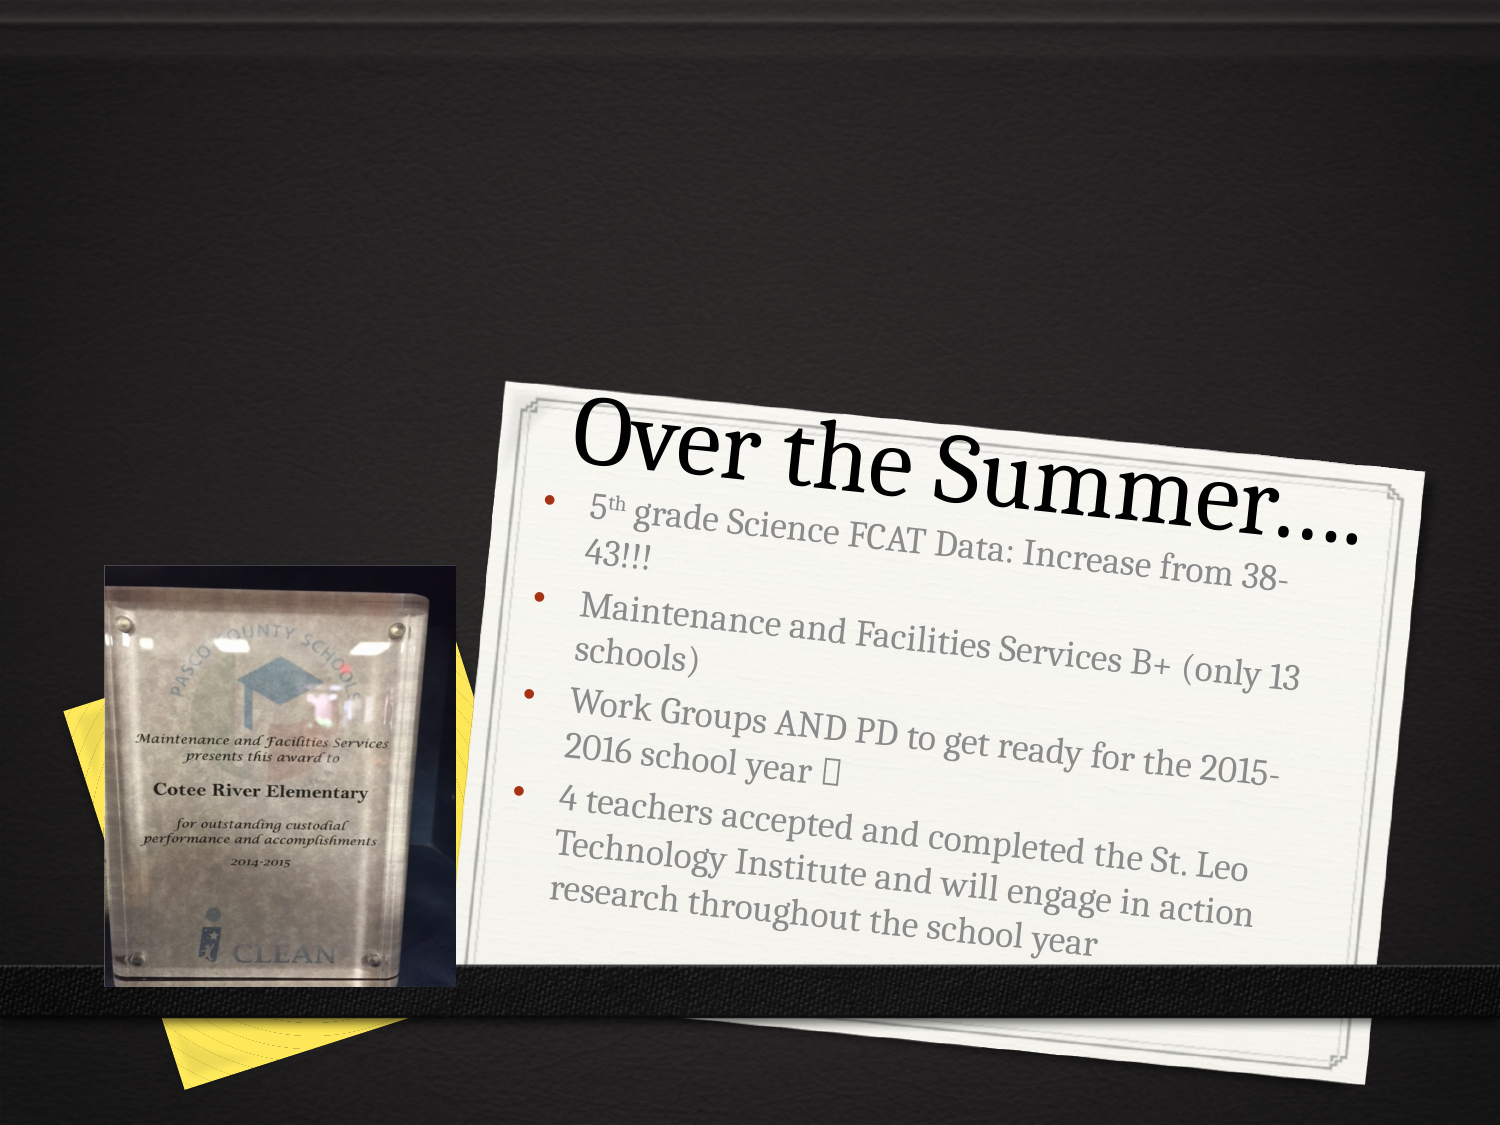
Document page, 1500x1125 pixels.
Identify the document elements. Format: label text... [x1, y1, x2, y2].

subtitle 5th grade Science FCAT Data: Increase from 38-43!!! Maintenance and Facilities Services B+ (only 13 schools) Work Groups AND PD to get ready for the 2015-2016 school year  4 teachers accepted and completed the St. Leo Technology Institute and will engage in action research throughout the school year [295, 444, 1365, 1086]
title Over the Summer…. [521, 408, 1415, 578]
picture [0, 379, 1500, 1102]
